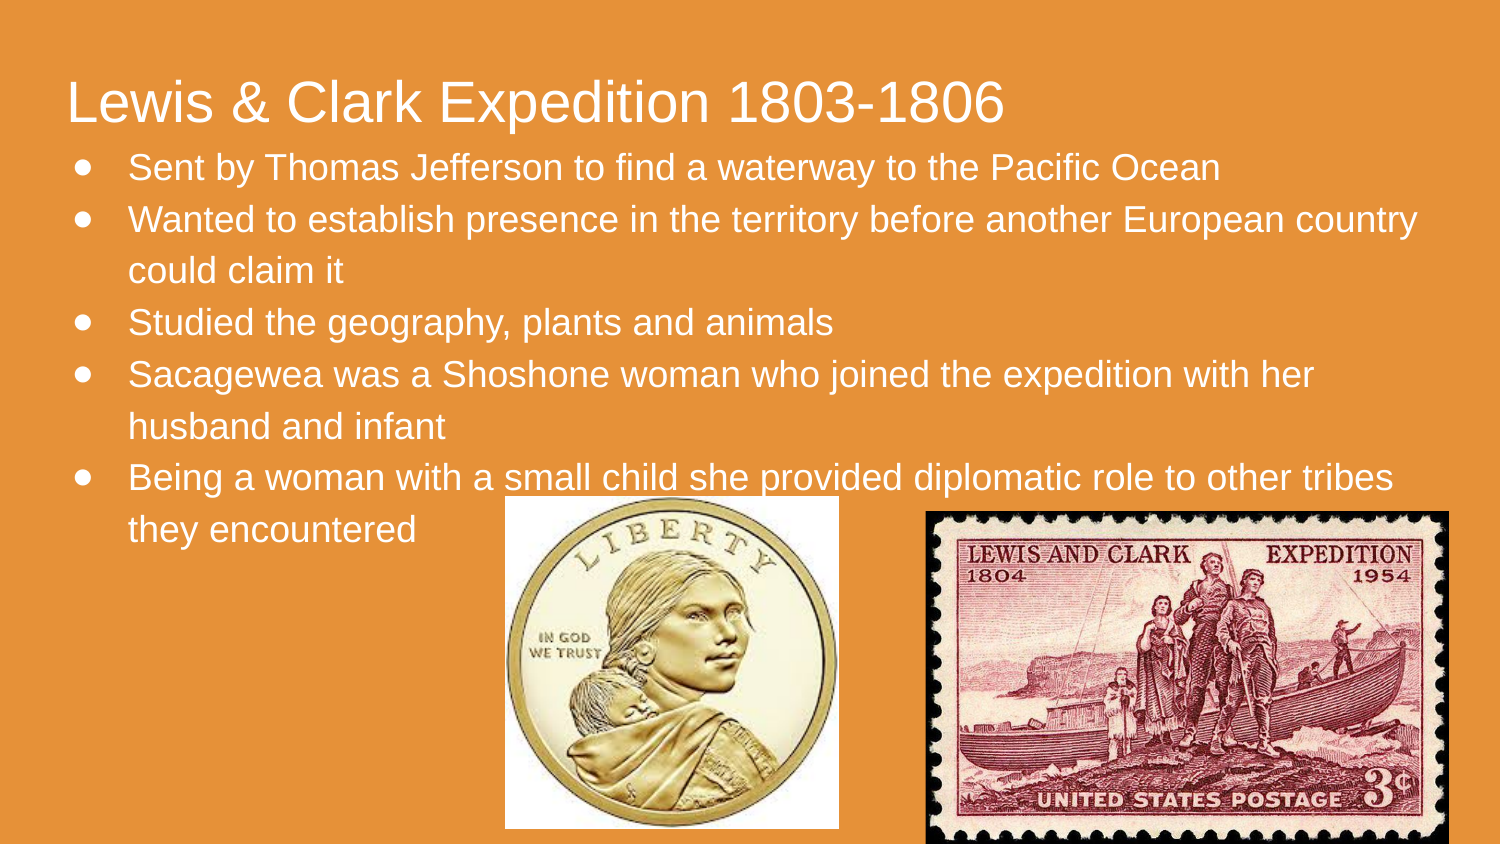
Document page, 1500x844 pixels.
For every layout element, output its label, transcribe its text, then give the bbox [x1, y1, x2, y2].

list Sent by Thomas Jefferson to find a waterway to the Pacific Ocean Wanted to establish presence in the territory before another European country could claim it Studied the geography, plants and animals Sacagewea was a Shoshone woman who joined the expedition with her husband and infant Being a woman with a small child she provided diplomatic role to other tribes they encountered [37, 121, 1436, 717]
title Lewis & Clark Expedition 1803-1806 [51, 48, 1449, 143]
picture [925, 510, 1450, 844]
picture [505, 496, 839, 830]
